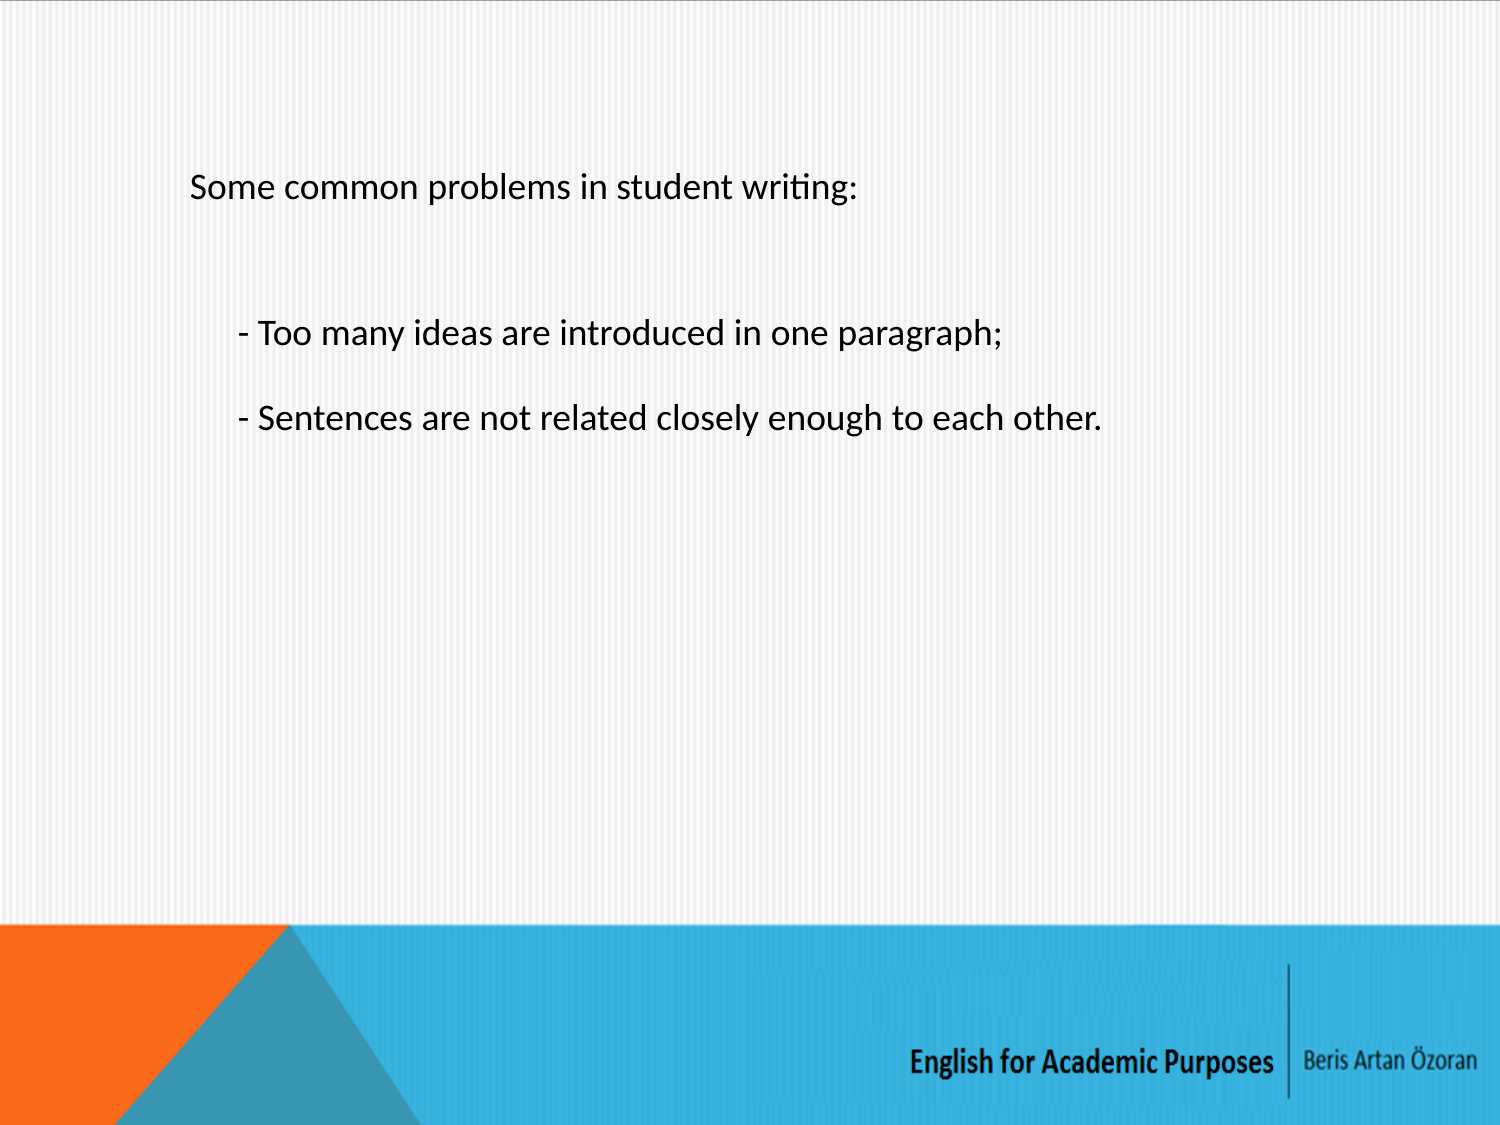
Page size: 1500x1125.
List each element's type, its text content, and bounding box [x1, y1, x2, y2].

text_box - Sentences are not related closely enough to each other. [223, 385, 1388, 445]
picture [0, 0, 1500, 1125]
text_box Some common problems in student writing: [175, 154, 874, 215]
text_box - Too many ideas are introduced in one paragraph; [223, 300, 1192, 360]
